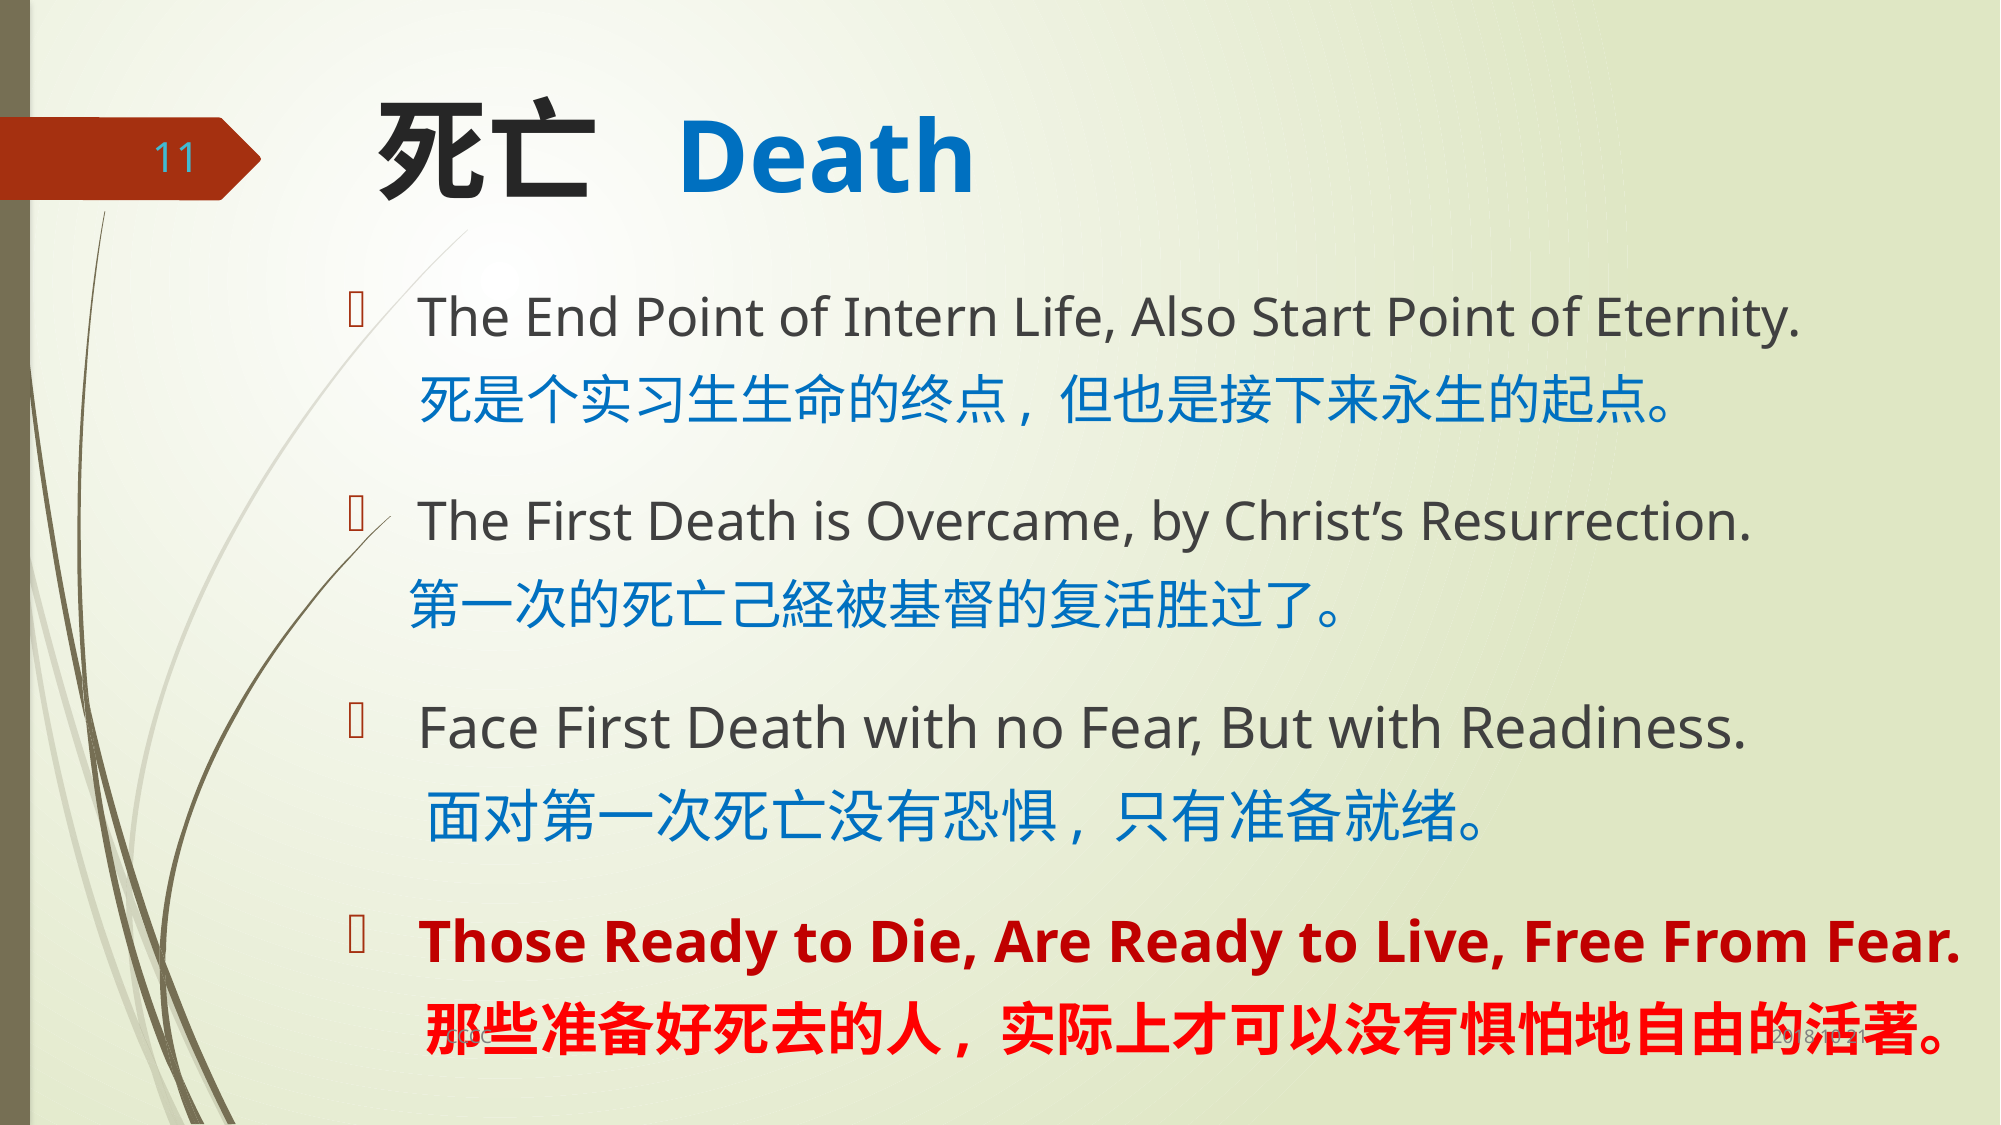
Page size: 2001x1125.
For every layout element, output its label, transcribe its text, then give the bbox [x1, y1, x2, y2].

footer CCCC [430, 1006, 1681, 1067]
title 死亡 Death [360, 42, 1823, 253]
list The End Point of Intern Life, Also Start Point of Eternity. 死是个实习生生命的终点, 但也是接下来永生的起点。 The First Death is Overcame, by Christ’s Resurrection. 第一次的死亡己経被基督的复活胜过了。 Face First Death with no Fear, But with Readiness. 面对第一次死亡没有恐惧, 只有准备就绪。 Those Ready to Die, Are Ready to Live, Free From Fear. 那些准备好死去的人, 实际上才可以没有惧怕地自由的活著。 [332, 275, 2000, 1125]
slide_number 2018 10 21 [1699, 1005, 1888, 1067]
slide_number 11 [87, 129, 216, 190]
